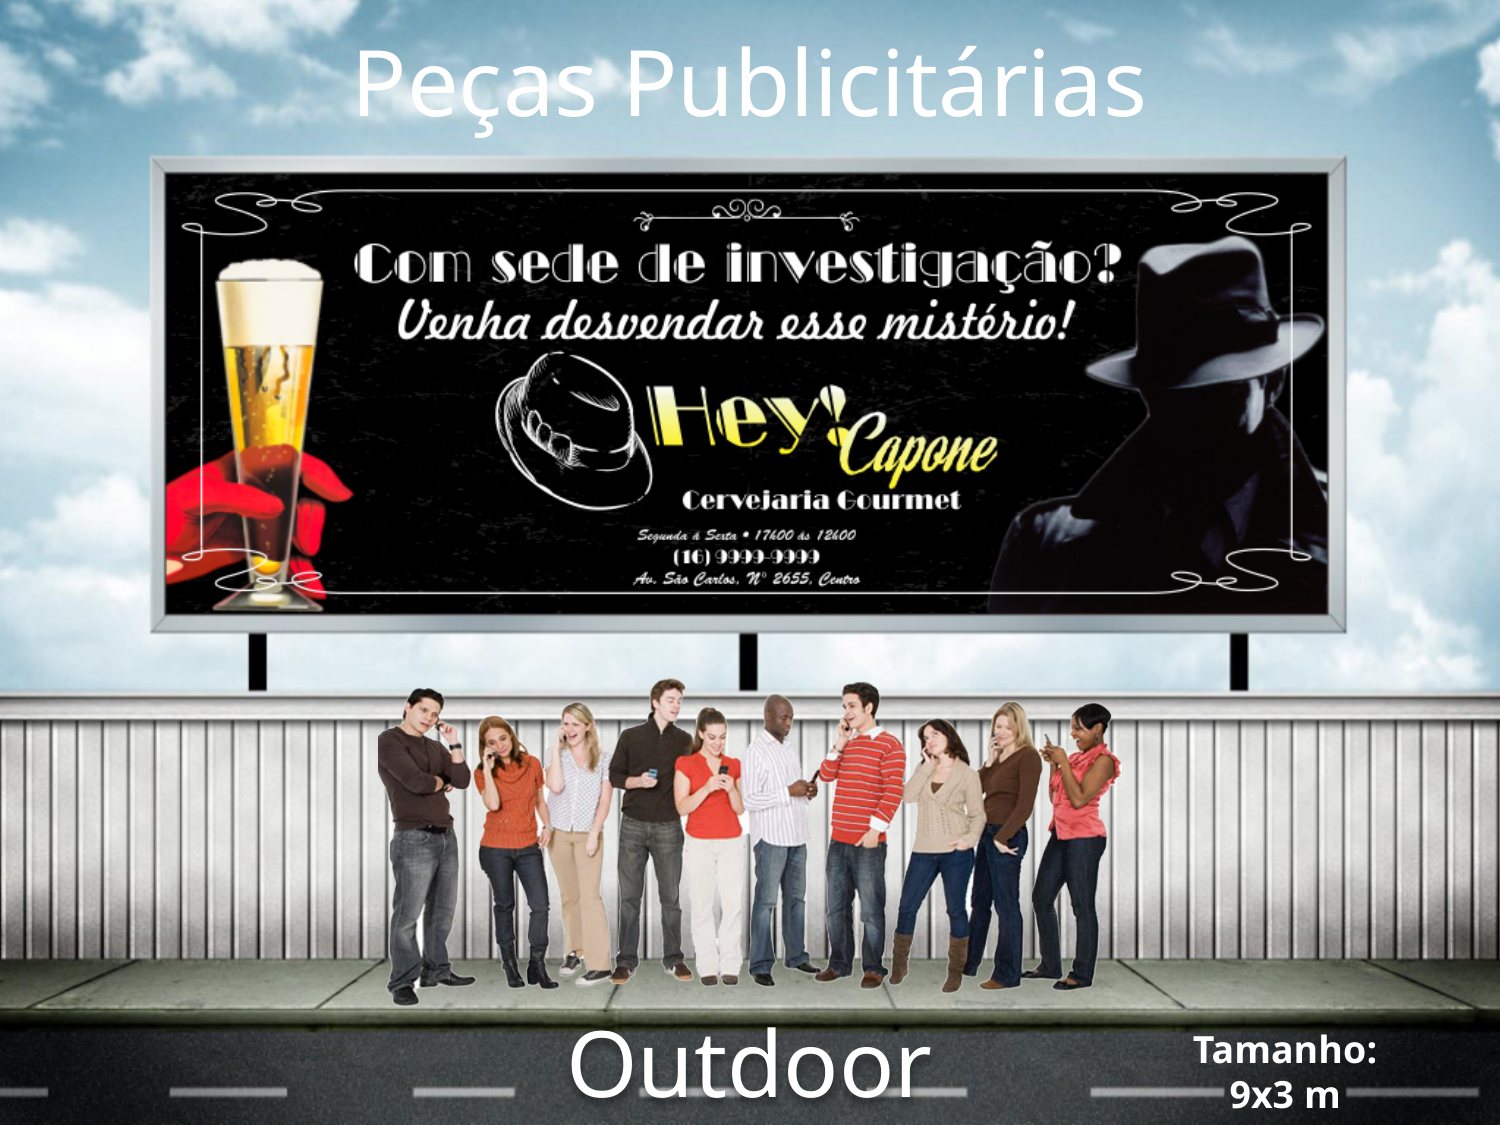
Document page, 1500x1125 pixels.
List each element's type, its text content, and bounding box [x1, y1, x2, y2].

text_box Outdoor [551, 1019, 949, 1124]
picture [0, 0, 1500, 1125]
text_box Tamanho: 9x3 m [1166, 1018, 1404, 1124]
title Peças Publicitárias [103, 0, 1397, 175]
